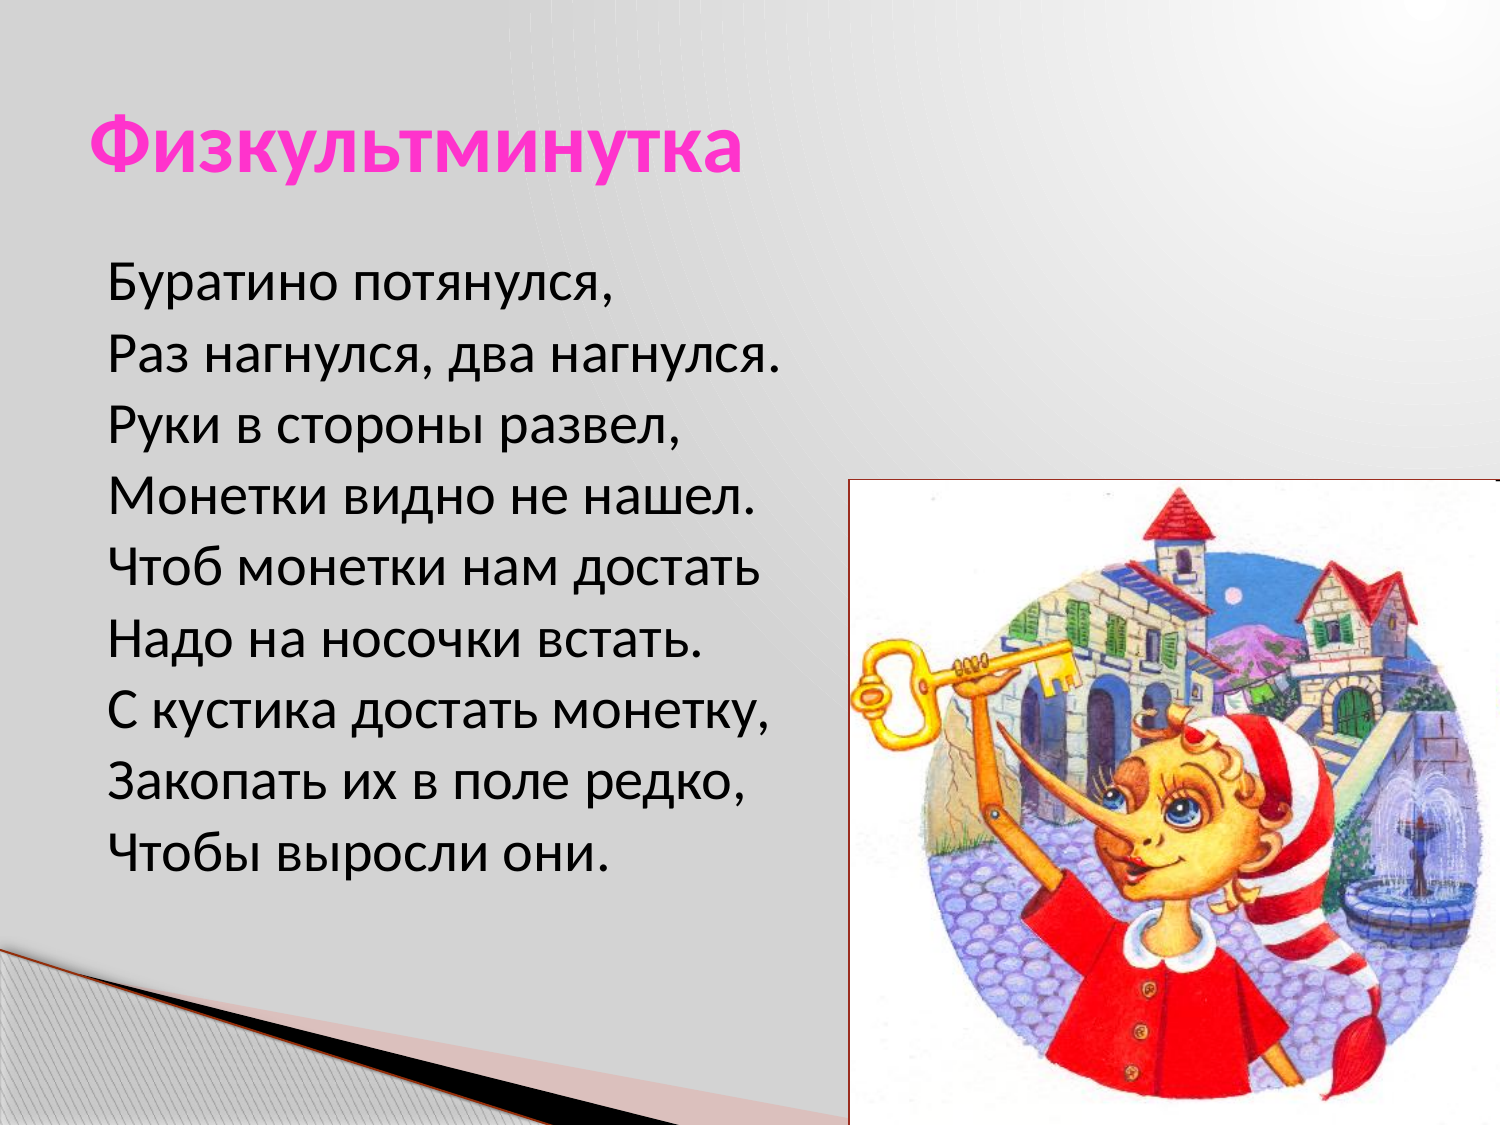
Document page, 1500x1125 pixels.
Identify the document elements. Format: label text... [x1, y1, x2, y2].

title Физкультминутка [75, 45, 1425, 233]
picture [850, 480, 1500, 1125]
list Буратино потянулся, Раз нагнулся, два нагнулся. Руки в стороны развел, Монетки видно не нашел. Чтоб монетки нам достать Надо на носочки встать. С кустика достать монетку, Закопать их в поле редко, Чтобы выросли они. [75, 243, 1425, 986]
